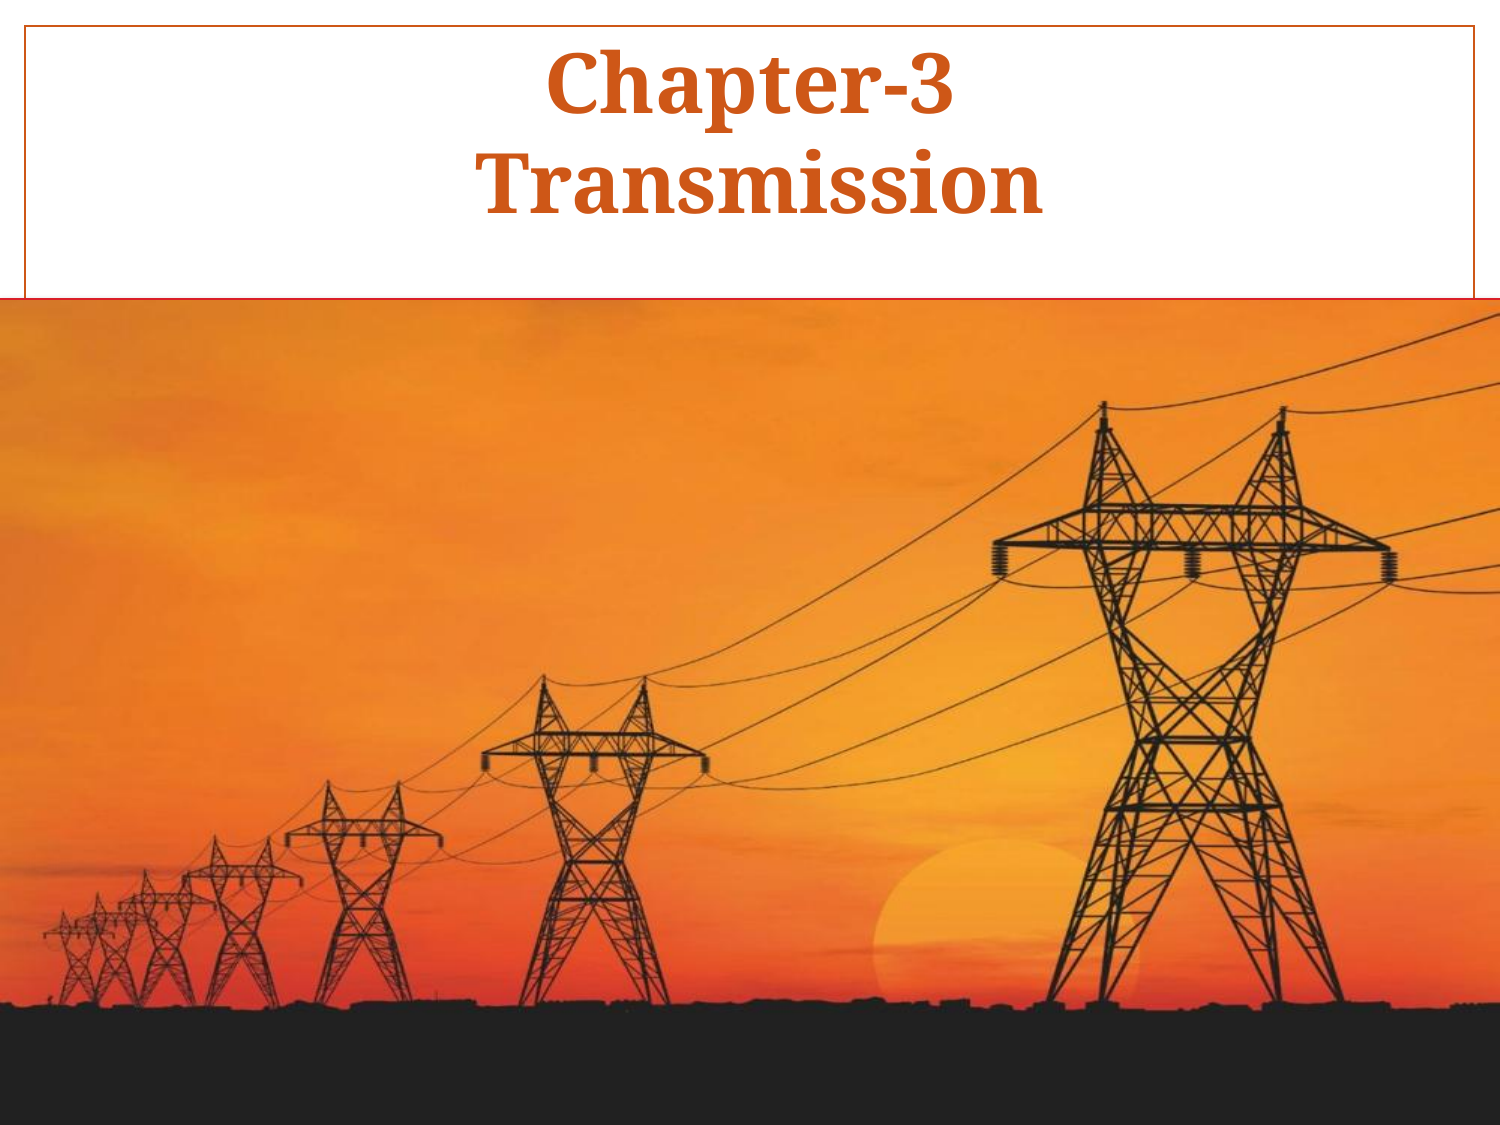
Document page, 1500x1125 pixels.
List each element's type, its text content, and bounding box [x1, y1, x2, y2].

picture [0, 299, 1500, 1125]
title Chapter-3 Transmission [75, 87, 1425, 238]
